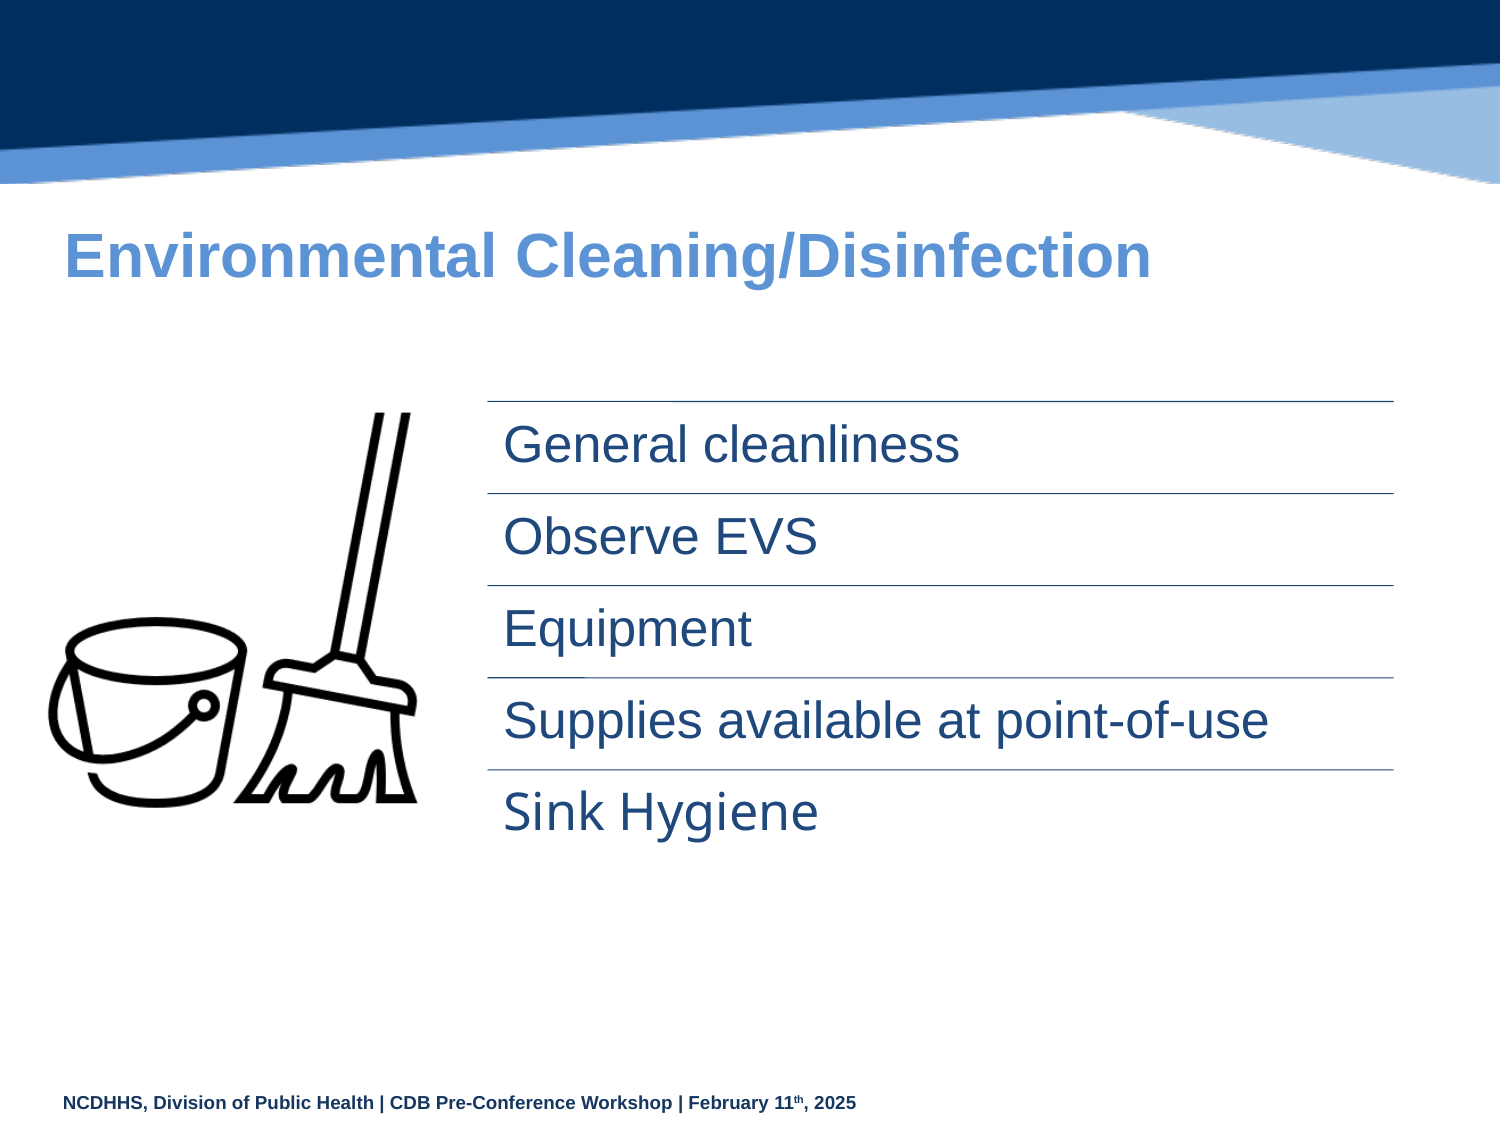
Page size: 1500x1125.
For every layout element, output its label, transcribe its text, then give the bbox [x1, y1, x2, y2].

picture [15, 390, 452, 827]
title Environmental Cleaning/Disinfection [49, 208, 1455, 299]
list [487, 401, 1394, 863]
